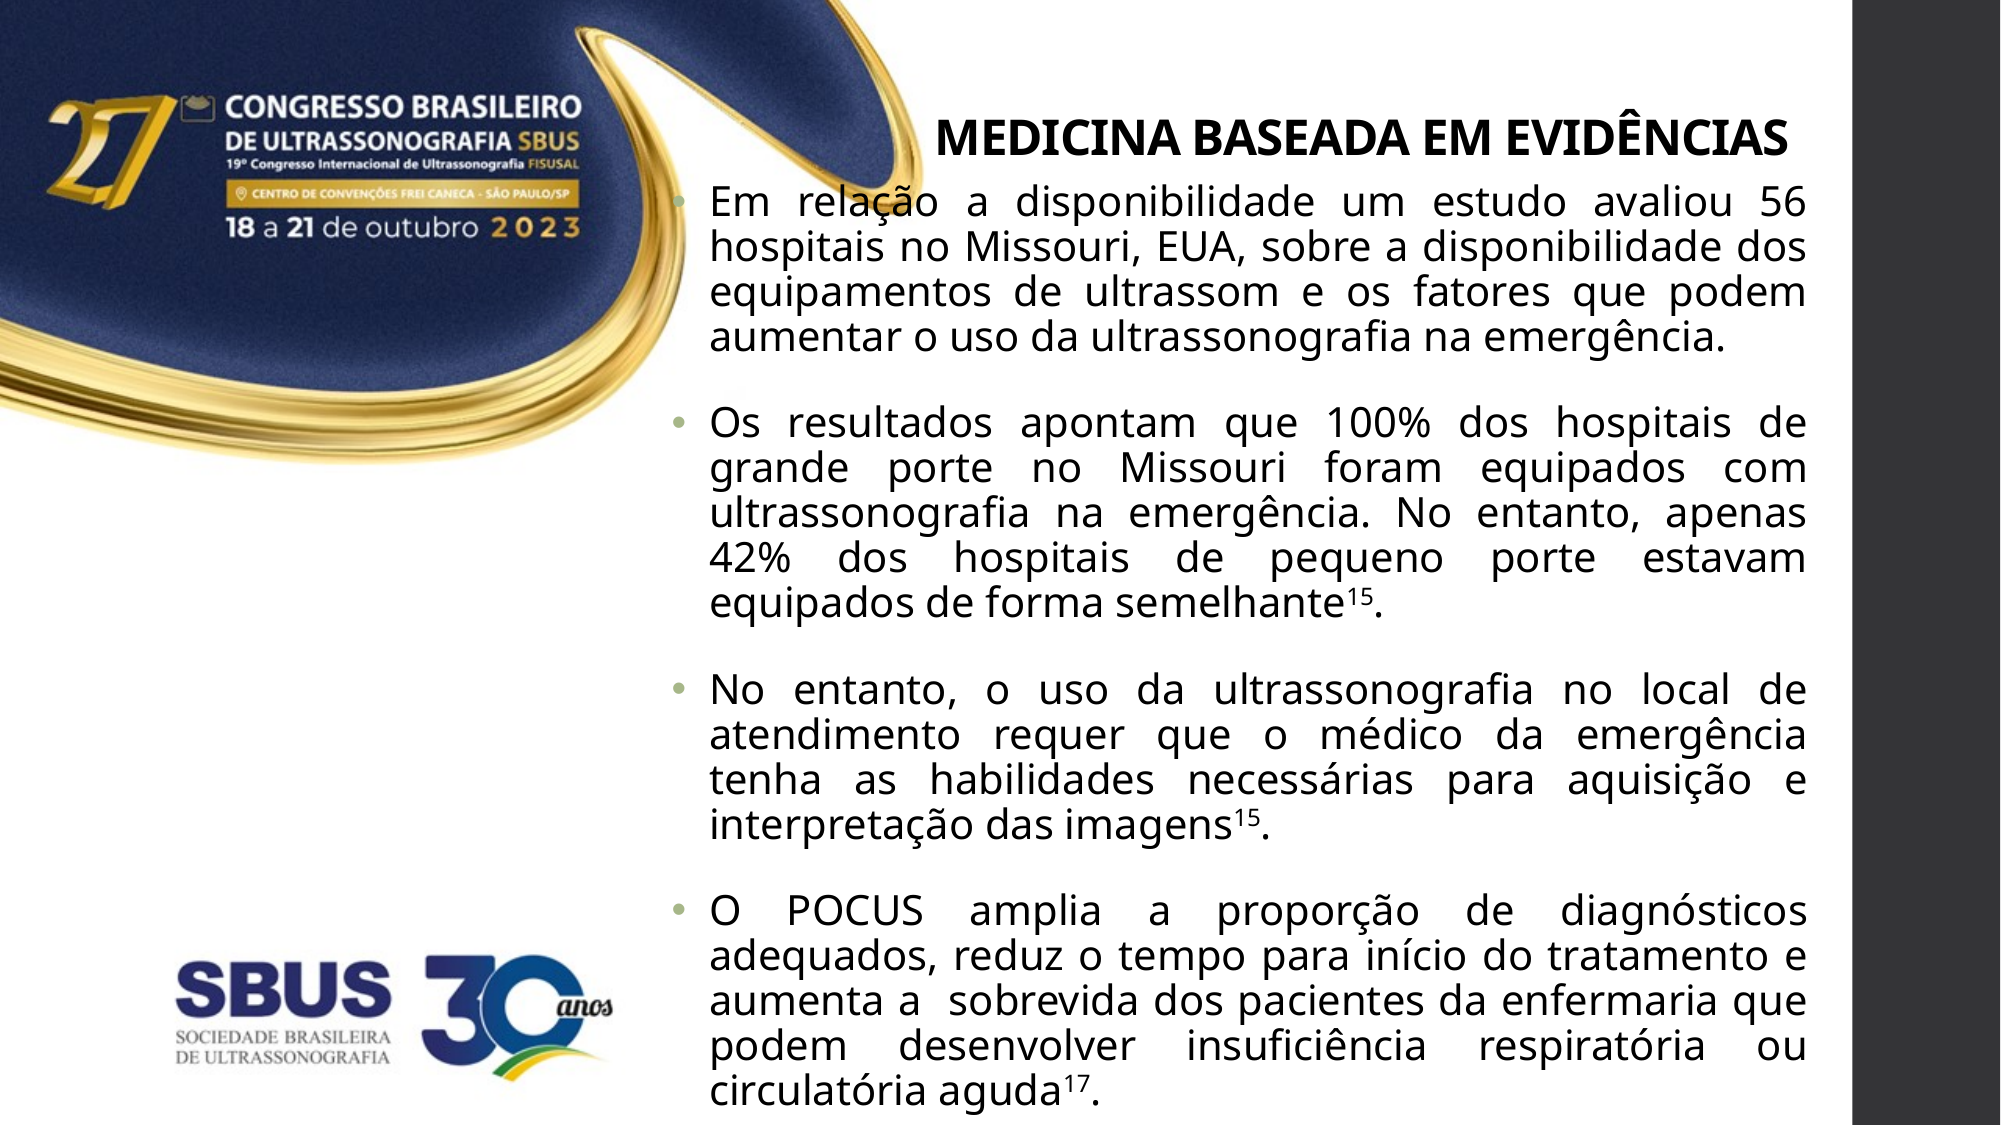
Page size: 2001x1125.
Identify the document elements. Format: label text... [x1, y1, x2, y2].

picture [0, 0, 1852, 1125]
text_box Em relação a disponibilidade um estudo avaliou 56 hospitais no Missouri, EUA, sobre a disponibilidade dos equipamentos de ultrassom e os fatores que podem aumentar o uso da ultrassonografia na emergência. Os resultados apontam que 100% dos hospitais de grande porte no Missouri foram equipados com ultrassonografia na emergência. No entanto, apenas 42% dos hospitais de pequeno porte estavam equipados de forma semelhante15. No entanto, o uso da ultrassonografia no local de atendimento requer que o médico da emergência tenha as habilidades necessárias para aquisição e interpretação das imagens15. O POCUS amplia a proporção de diagnósticos adequados, reduz o tempo para início do tratamento e aumenta a sobrevida dos pacientes da enfermaria que podem desenvolver insuficiência respiratória ou circulatória aguda17. [656, 173, 1824, 356]
title MEDICINA BASEADA EM EVIDÊNCIAS [916, 78, 1805, 173]
